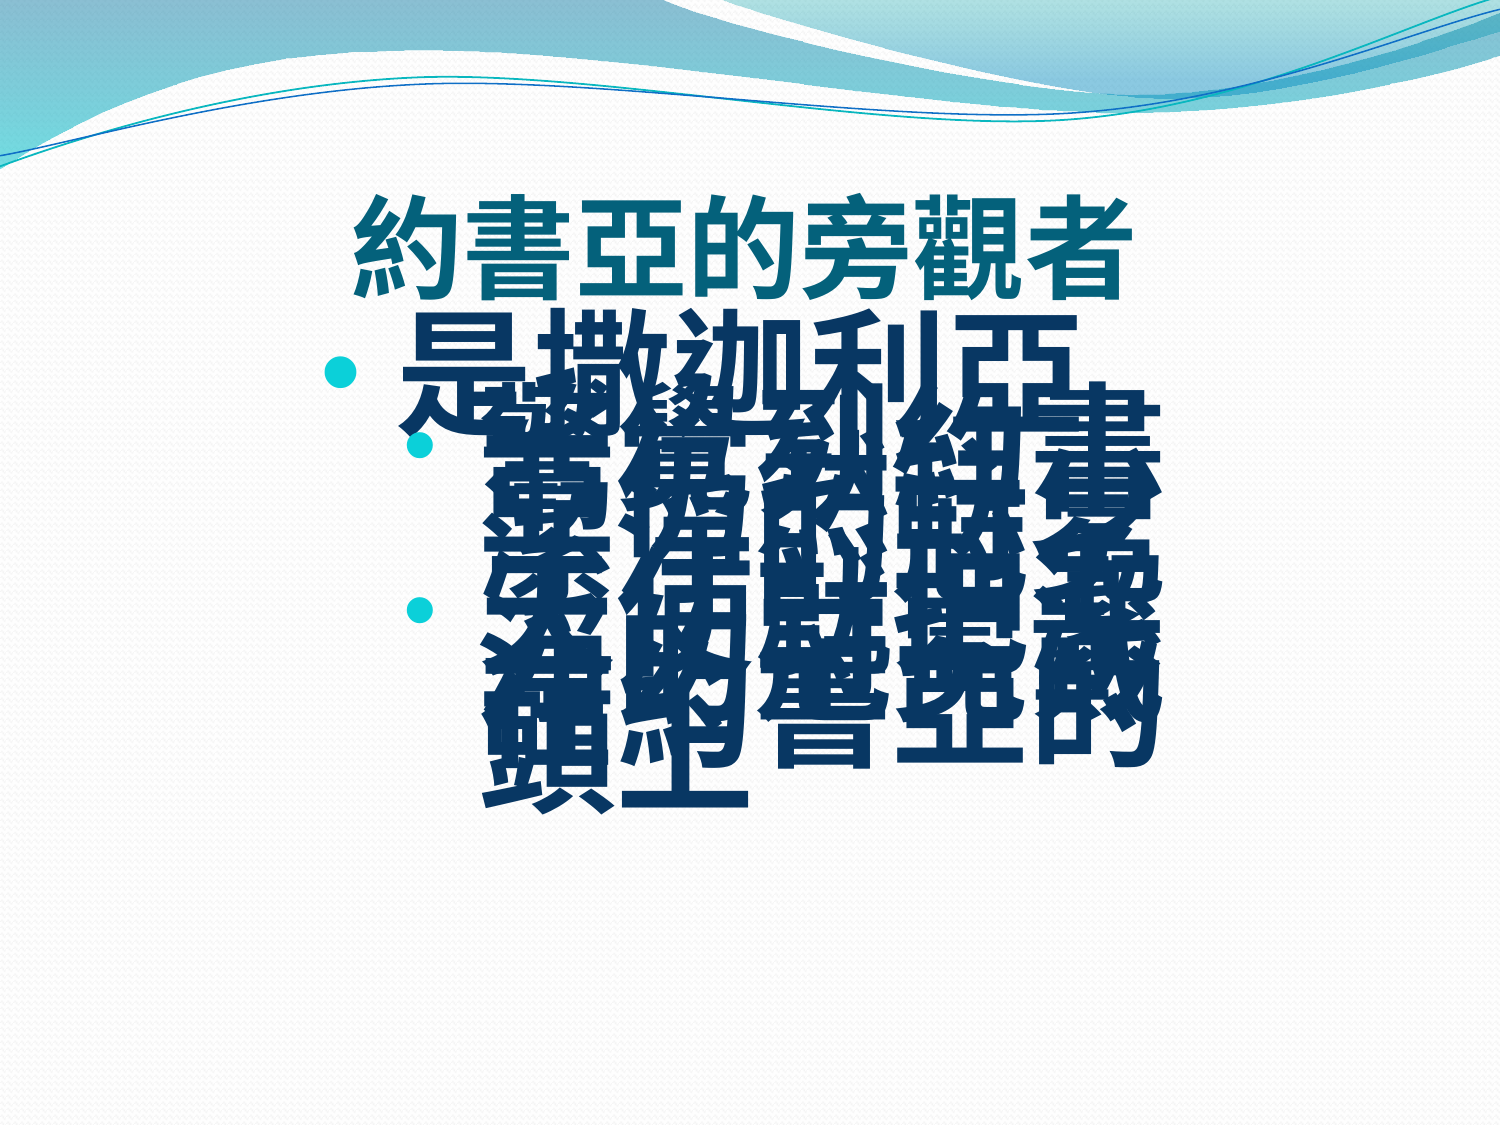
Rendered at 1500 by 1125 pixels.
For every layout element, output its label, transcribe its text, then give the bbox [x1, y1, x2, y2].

title 約書亞的旁觀者 [50, 137, 1438, 313]
list 是撒迦利亞 警覺到約書亞仍然缺少潔淨的冠冕 天使就把潔淨的冠冕戴在約書亞的頭上 [187, 399, 1200, 938]
